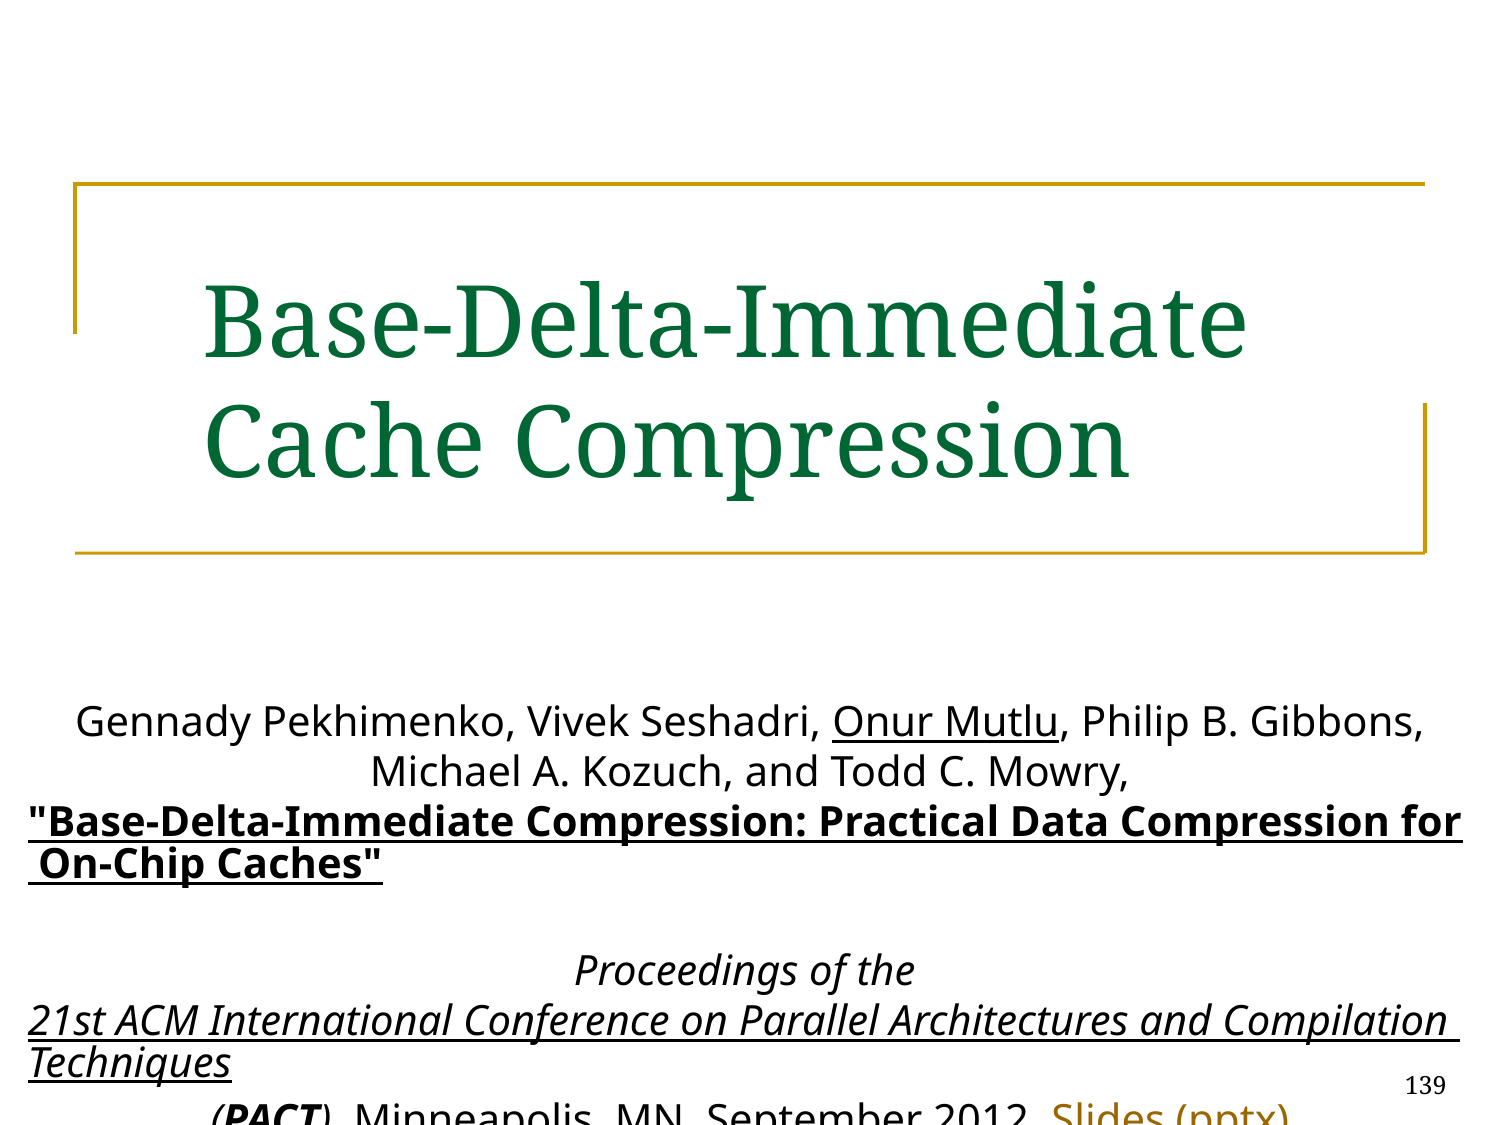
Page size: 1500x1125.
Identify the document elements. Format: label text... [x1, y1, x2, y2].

slide_number 139 [1111, 1036, 1462, 1112]
title Base-Delta-Immediate Cache Compression [187, 249, 1488, 538]
subtitle Gennady Pekhimenko, Vivek Seshadri, Onur Mutlu, Philip B. Gibbons, Michael A. Kozuch, and Todd C. Mowry, "Base-Delta-Immediate Compression: Practical Data Compression for On-Chip Caches" Proceedings of the 21st ACM International Conference on Parallel Architectures and Compilation Techniques (PACT), Minneapolis, MN, September 2012. Slides (pptx) [12, 687, 1488, 975]
